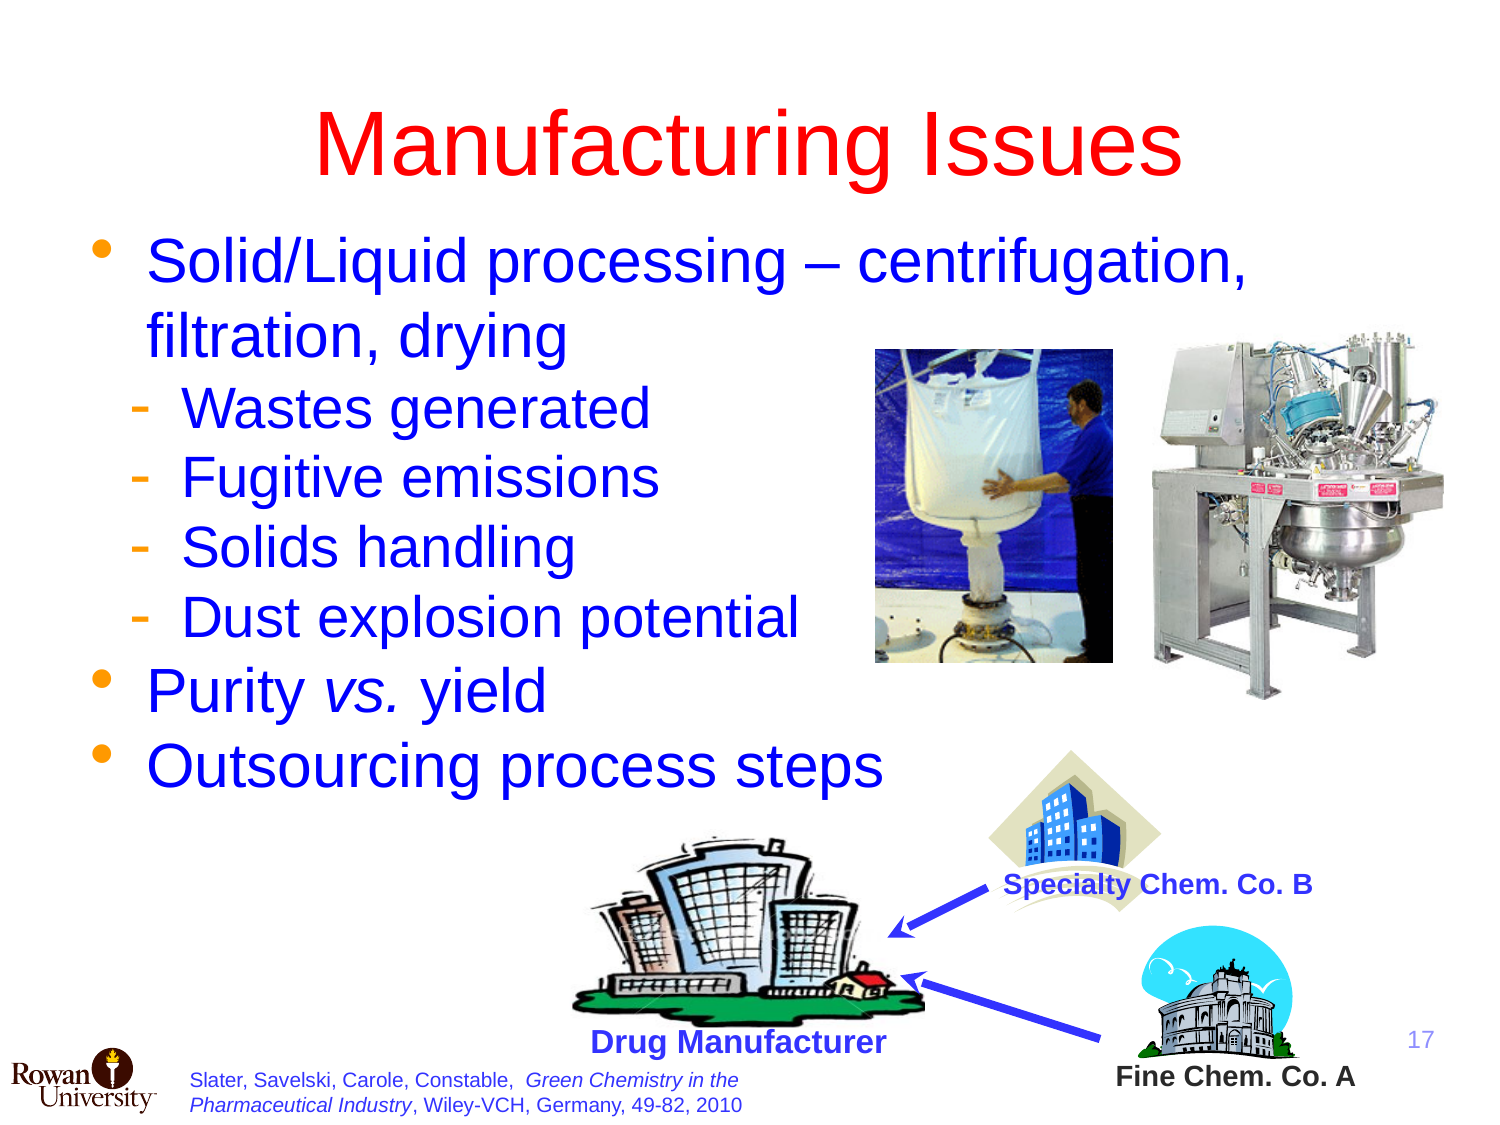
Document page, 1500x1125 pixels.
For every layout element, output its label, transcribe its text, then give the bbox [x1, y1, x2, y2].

slide_number 17 [1100, 999, 1450, 1079]
text_box Solid/Liquid processing – centrifugation, filtration, drying Wastes generated Fugitive emissions Solids handling Dust explosion potential Purity vs. yield Outsourcing process steps [75, 212, 1463, 807]
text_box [899, 975, 1101, 1040]
picture [557, 828, 926, 1038]
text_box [987, 749, 1330, 913]
text_box Fine Chem. Co. A [1100, 1079, 1372, 1100]
text_box Drug Manufacturer [575, 1046, 903, 1068]
picture [1152, 324, 1444, 701]
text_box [887, 887, 988, 938]
text_box Slater, Savelski, Carole, Constable, Green Chemistry in the Pharmaceutical Industry, Wiley-VCH, Germany, 49-82, 2010 [174, 1059, 850, 1124]
picture [875, 349, 1113, 663]
picture [1134, 924, 1301, 1060]
text_box Manufacturing Issues [74, 45, 1425, 233]
